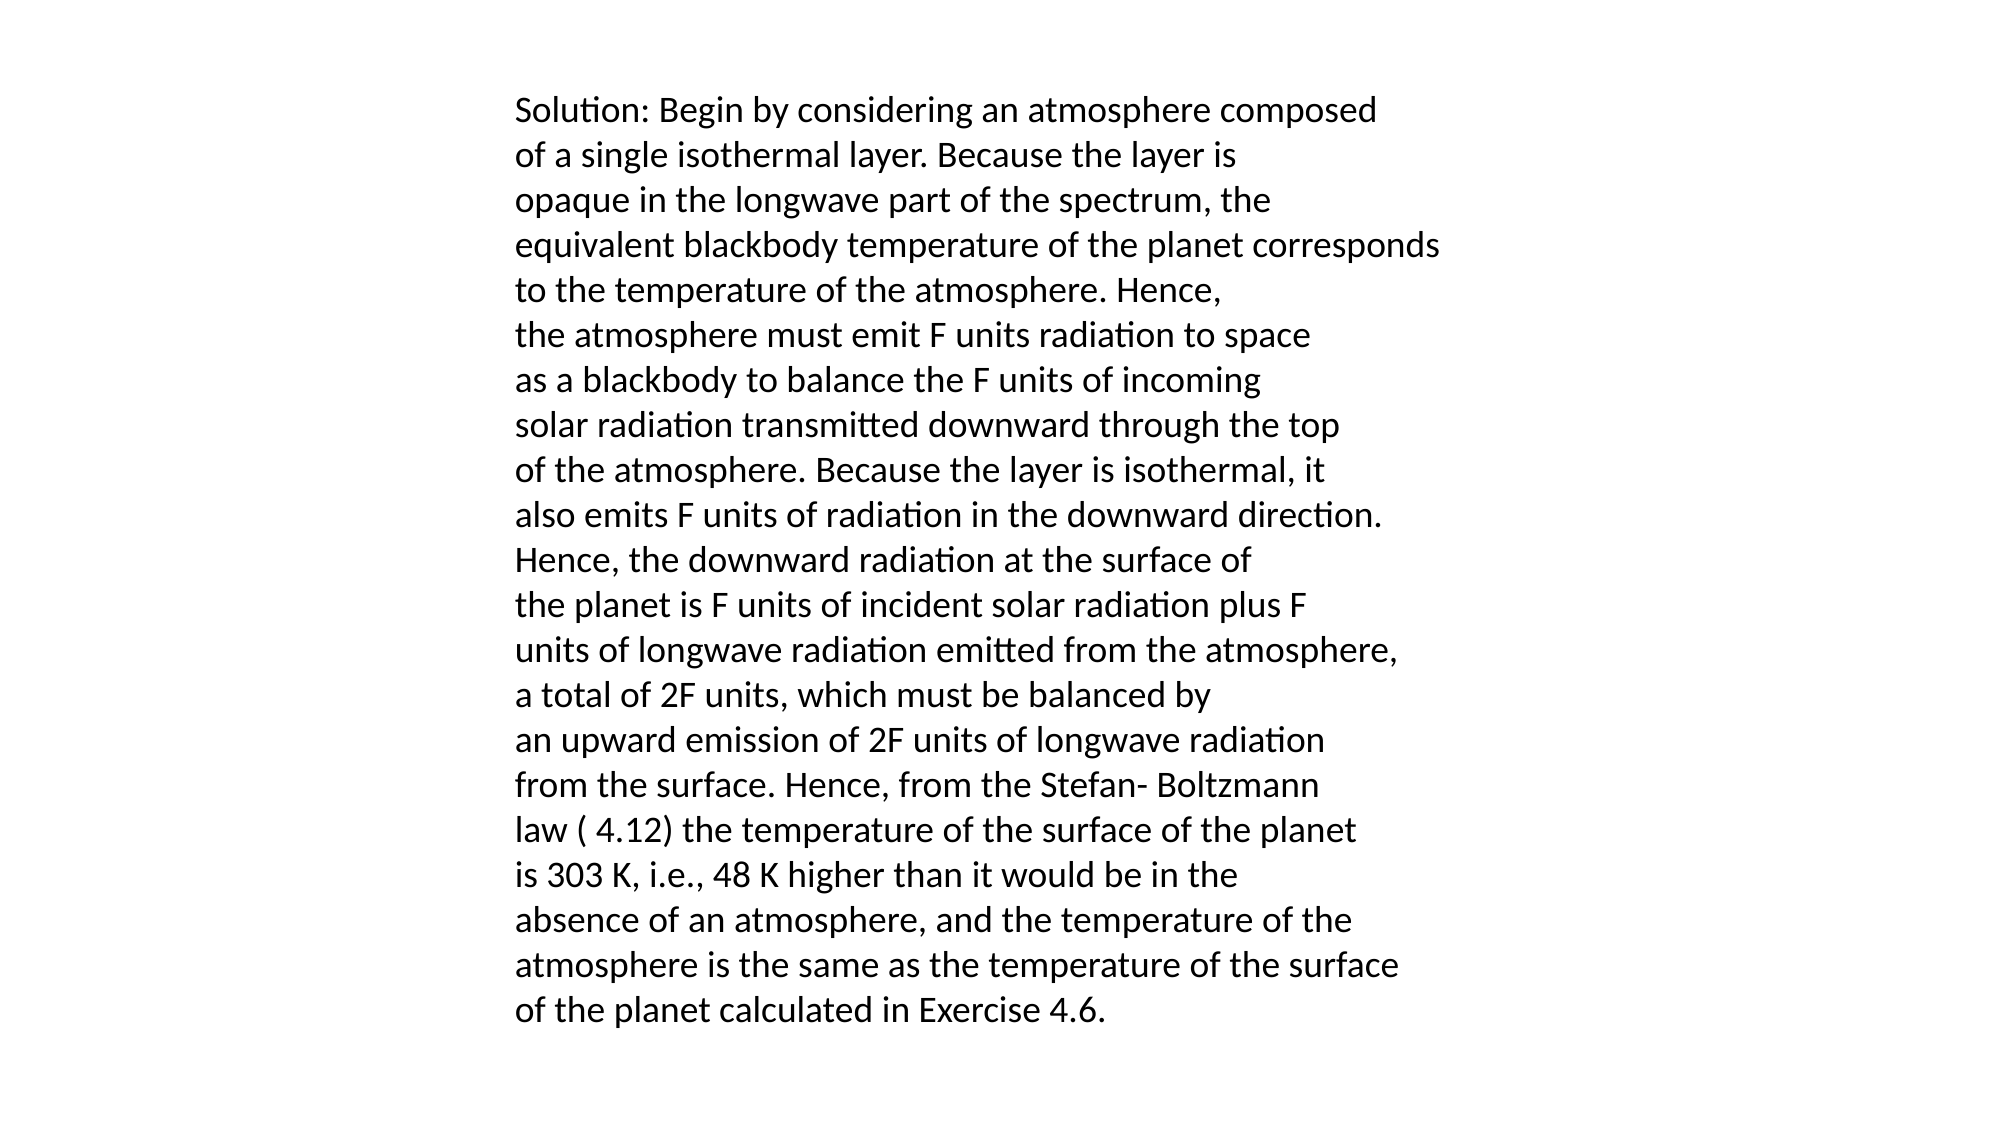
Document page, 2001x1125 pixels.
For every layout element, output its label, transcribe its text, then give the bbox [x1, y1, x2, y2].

text_box Solution: Begin by considering an atmosphere composed of a single isothermal layer. Because the layer is opaque in the longwave part of the spectrum, the equivalent blackbody temperature of the planet corresponds to the temperature of the atmosphere. Hence, the atmosphere must emit F units radiation to space as a blackbody to balance the F units of incoming solar radiation transmitted downward through the top of the atmosphere. Because the layer is isothermal, it also emits F units of radiation in the downward direction. Hence, the downward radiation at the surface of the planet is F units of incident solar radiation plus F units of longwave radiation emitted from the atmosphere, a total of 2F units, which must be balanced by an upward emission of 2F units of longwave radiation from the surface. Hence, from the Stefan- Boltzmann law ( 4.12) the temperature of the surface of the planet is 303 K, i.e., 48 K higher than it would be in the absence of an atmosphere, and the temperature of the atmosphere is the same as the temperature of the surface of the planet calculated in Exercise 4.6. [500, 77, 1500, 1038]
